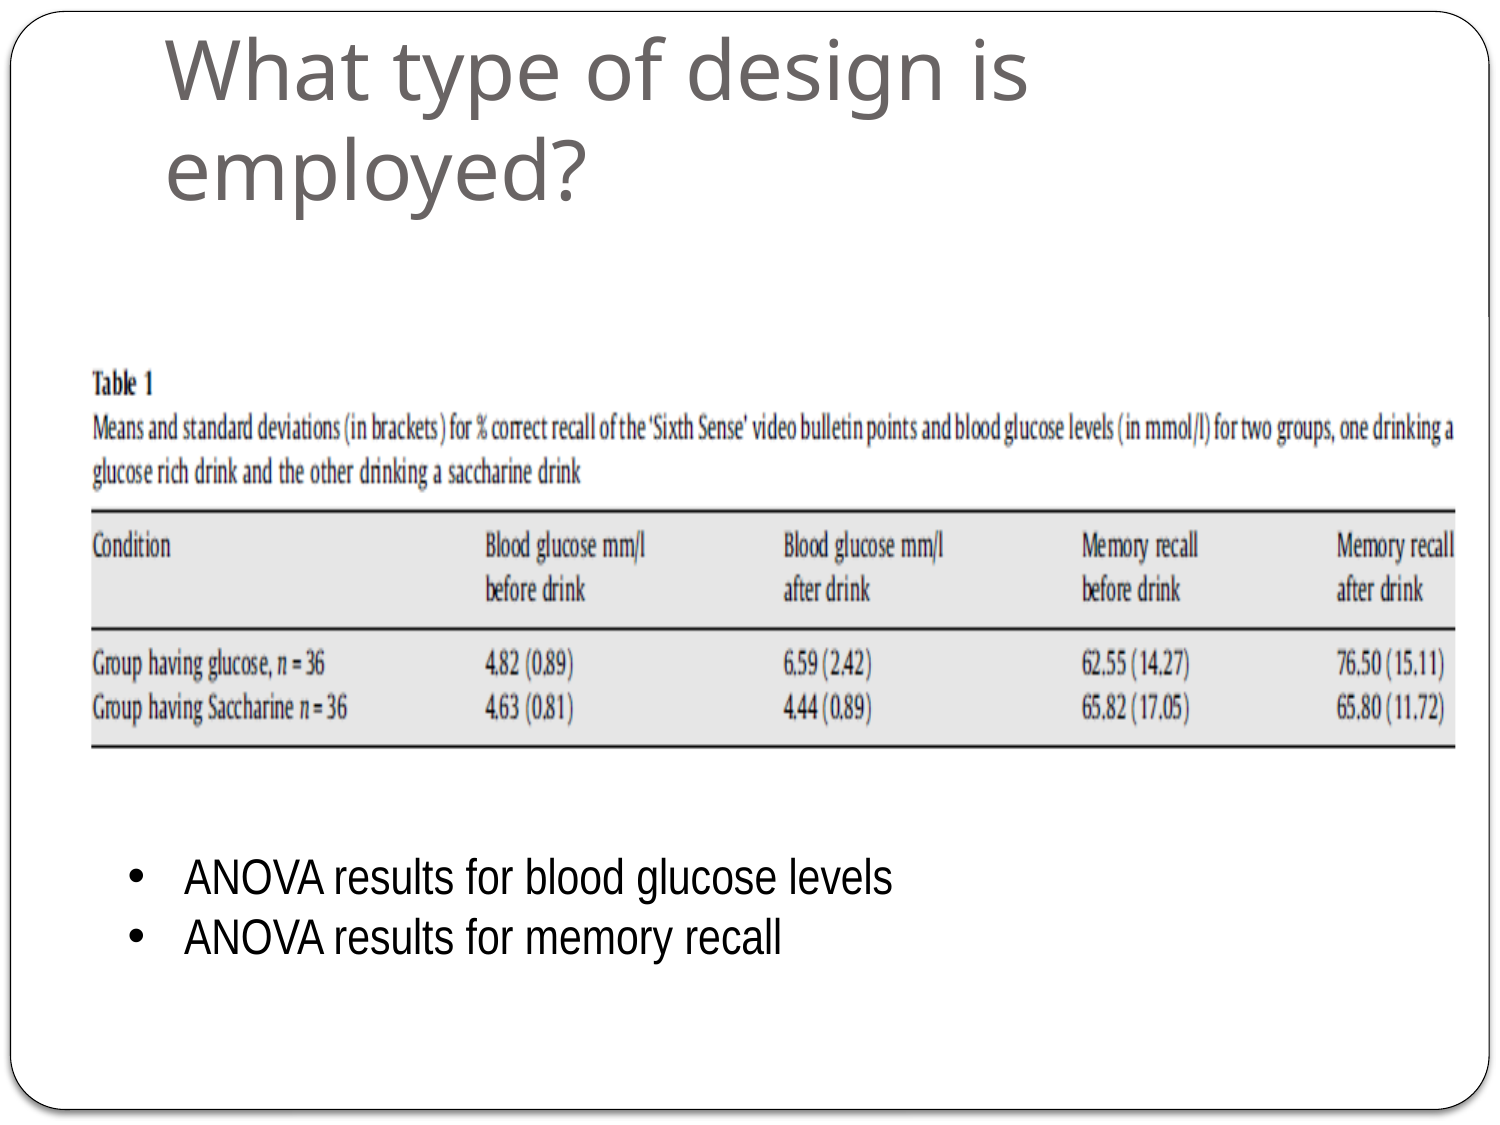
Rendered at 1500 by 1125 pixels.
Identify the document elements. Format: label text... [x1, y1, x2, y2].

text_box ANOVA results for blood glucose levels ANOVA results for memory recall [113, 837, 1413, 973]
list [74, 337, 1474, 802]
title What type of design is employed? [150, 45, 1425, 233]
